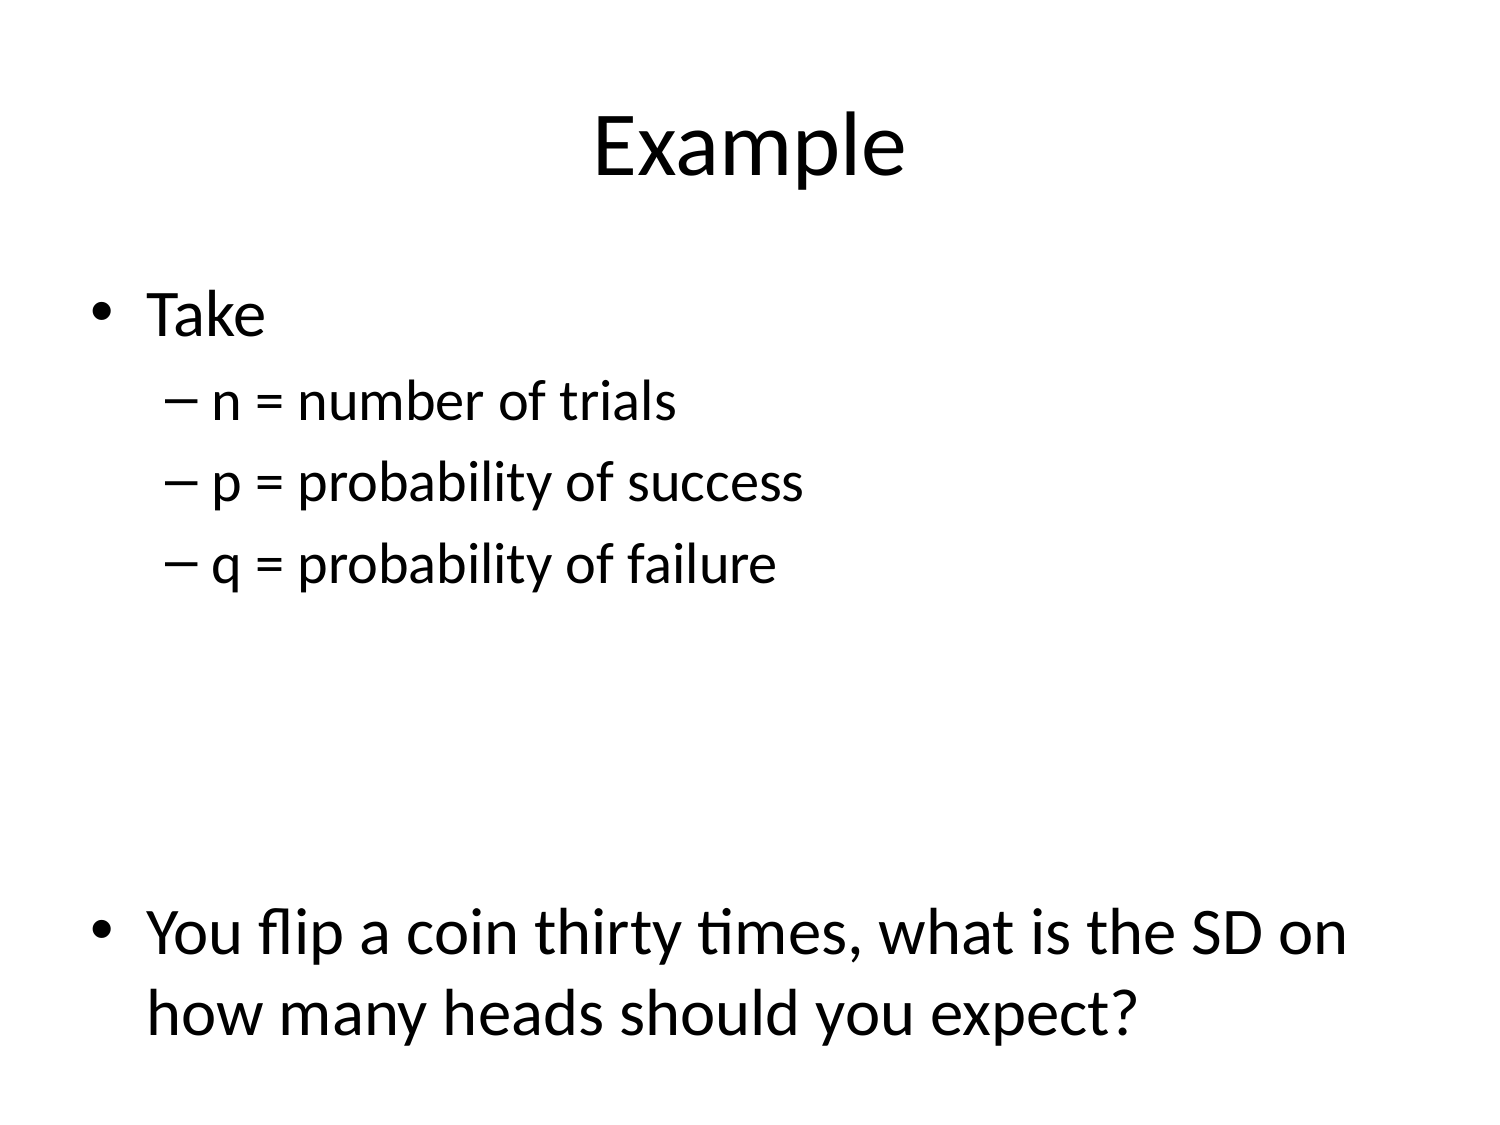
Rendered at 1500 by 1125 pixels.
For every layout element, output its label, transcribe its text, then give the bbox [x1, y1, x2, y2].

title Example [75, 45, 1425, 233]
